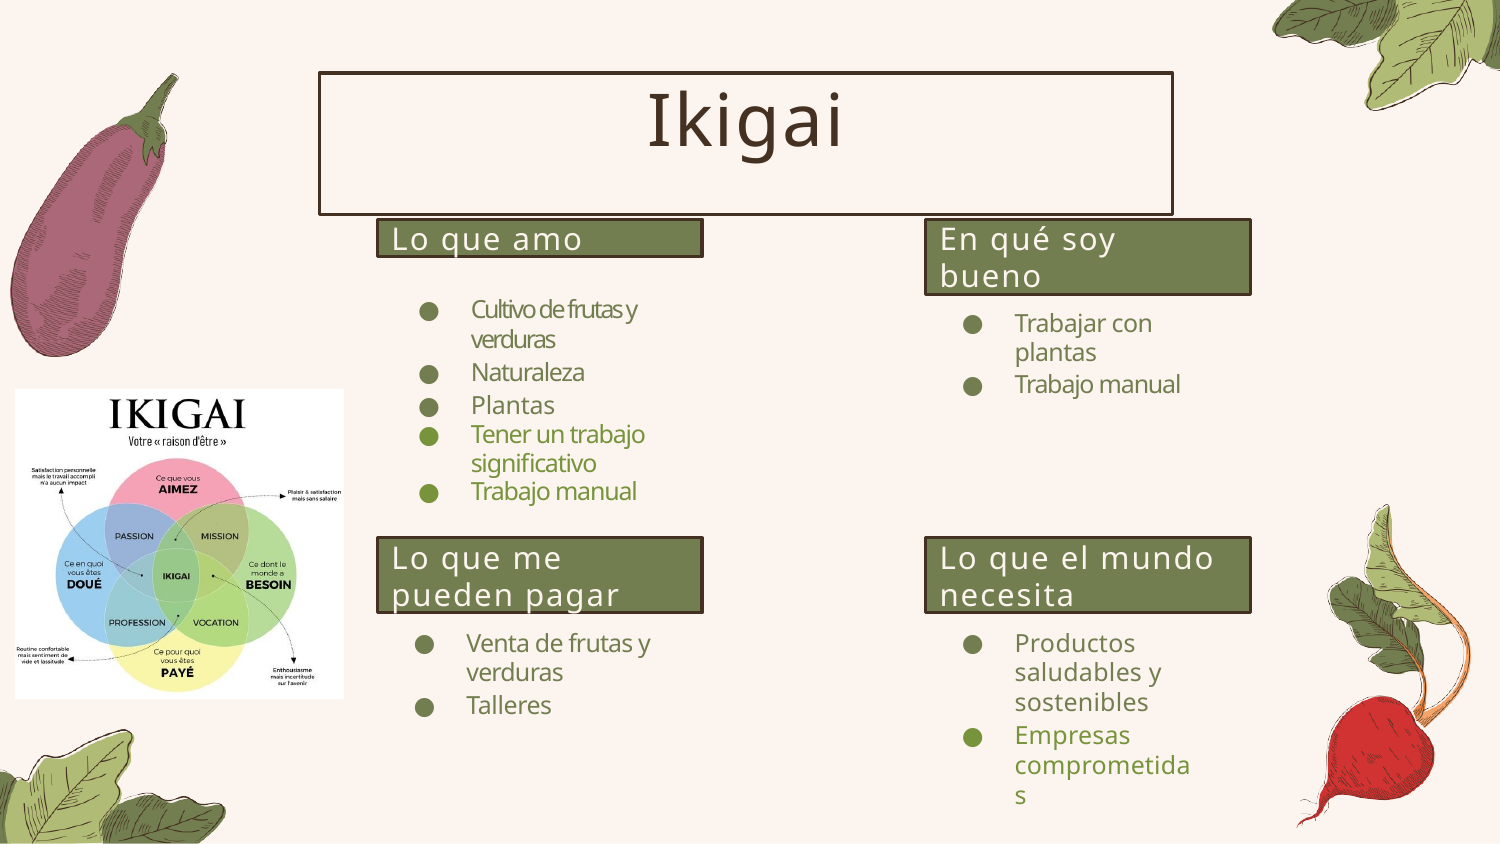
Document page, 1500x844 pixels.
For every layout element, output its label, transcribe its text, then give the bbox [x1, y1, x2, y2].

picture [15, 388, 344, 699]
text_box Cultivo de frutas y verduras Naturaleza Plantas Tener un trabajo significativo Trabajo manual [416, 290, 688, 506]
text_box En qué soy bueno [925, 219, 1251, 295]
text_box Lo que amo [377, 219, 702, 257]
picture [1272, 0, 1500, 112]
text_box Lo que me pueden pagar [377, 537, 702, 613]
text_box Venta de frutas y verduras Talleres [411, 624, 680, 720]
text_box Lo que el mundo necesita [925, 537, 1251, 613]
picture [0, 729, 226, 844]
picture [10, 73, 179, 358]
title Ikigai [319, 72, 1173, 215]
picture [1294, 504, 1471, 828]
text_box Productos saludables y sostenibles Empresas comprometidas [959, 624, 1200, 810]
text_box Trabajar con plantas Trabajo manual [960, 305, 1183, 399]
